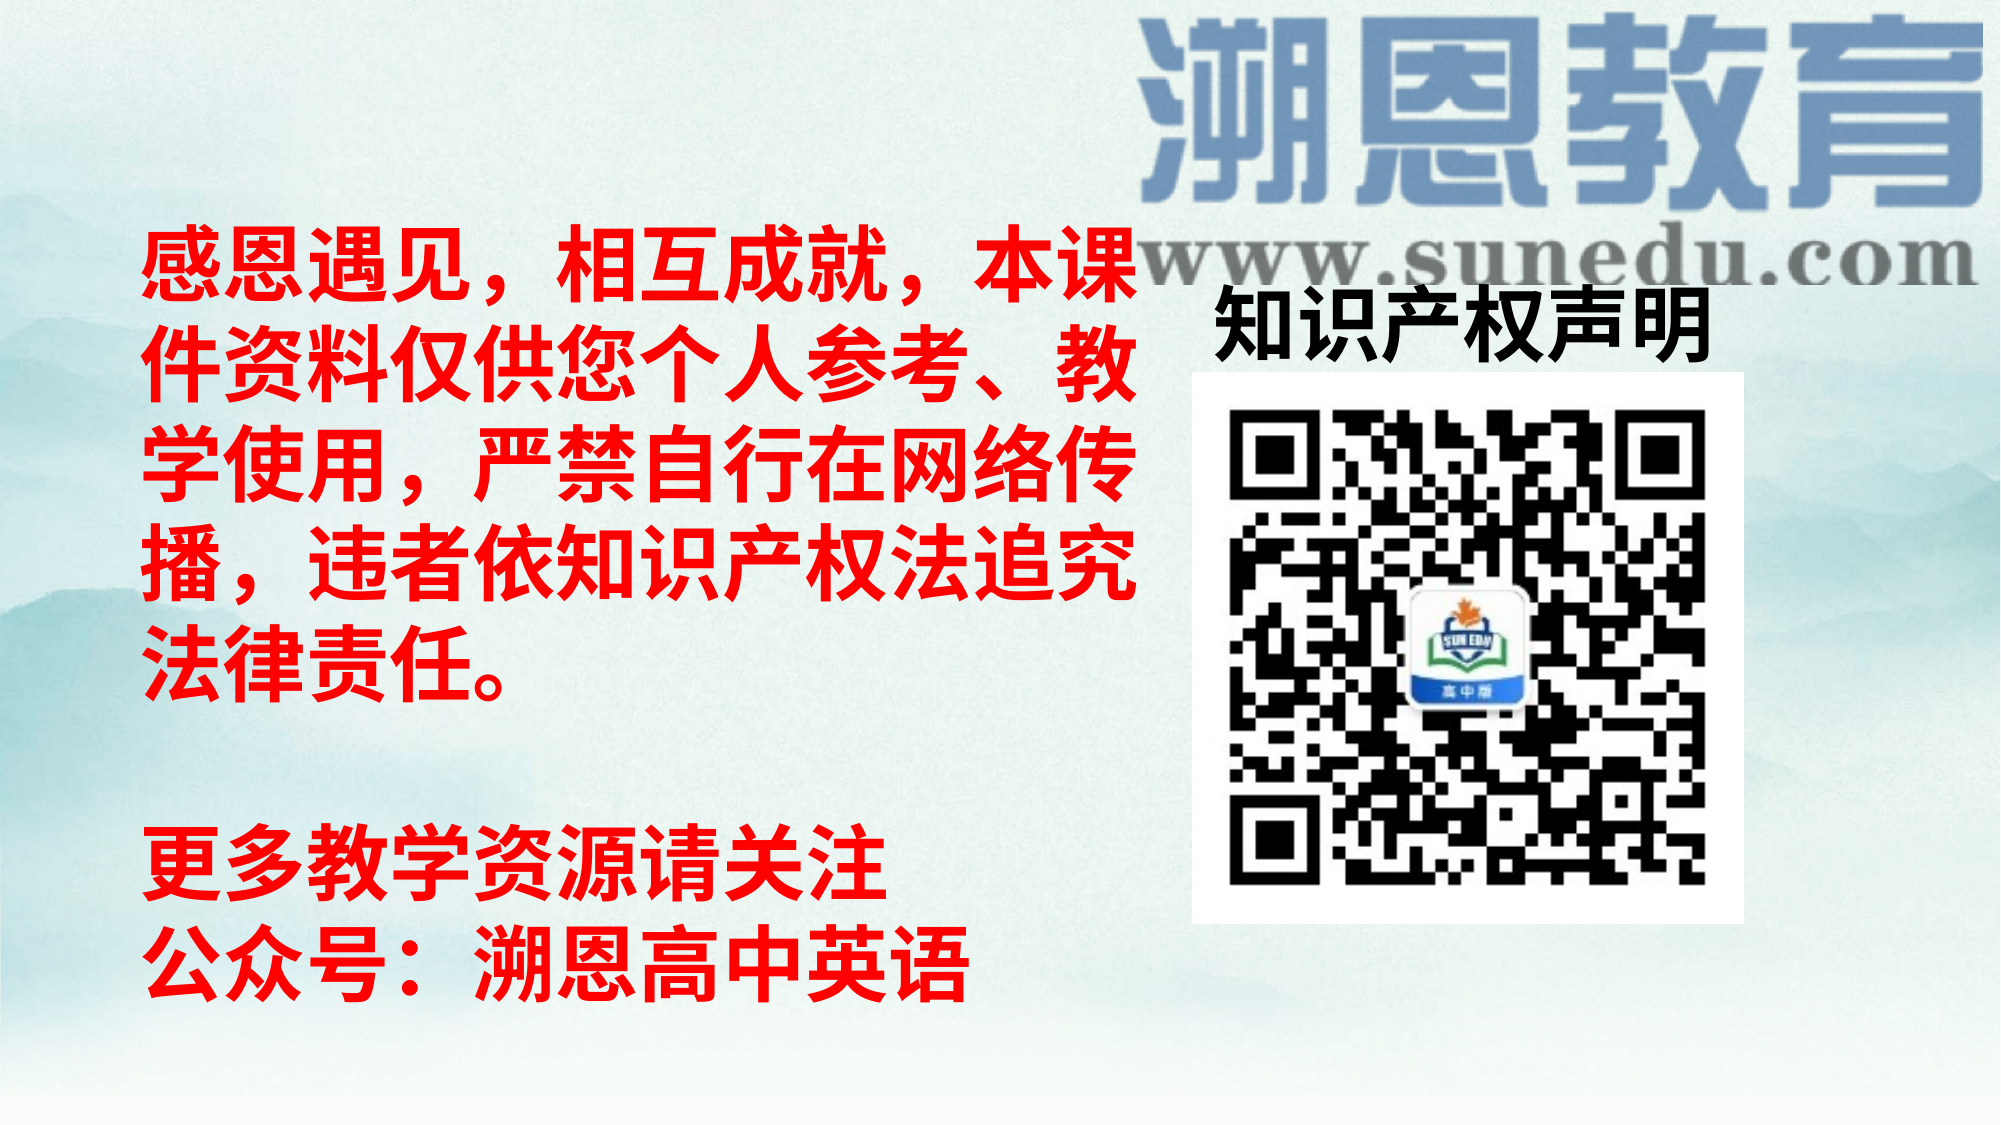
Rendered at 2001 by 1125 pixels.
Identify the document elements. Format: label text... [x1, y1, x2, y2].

text_box 知识产权声明 [1199, 286, 1791, 380]
picture [0, 0, 2001, 1125]
text_box 感恩遇见，相互成就，本课件资料仅供您个人参考、教学使用，严禁自行在网络传播，违者依知识产权法追究法律责任。 更多教学资源请关注 公众号：溯恩高中英语 [125, 204, 1198, 1019]
